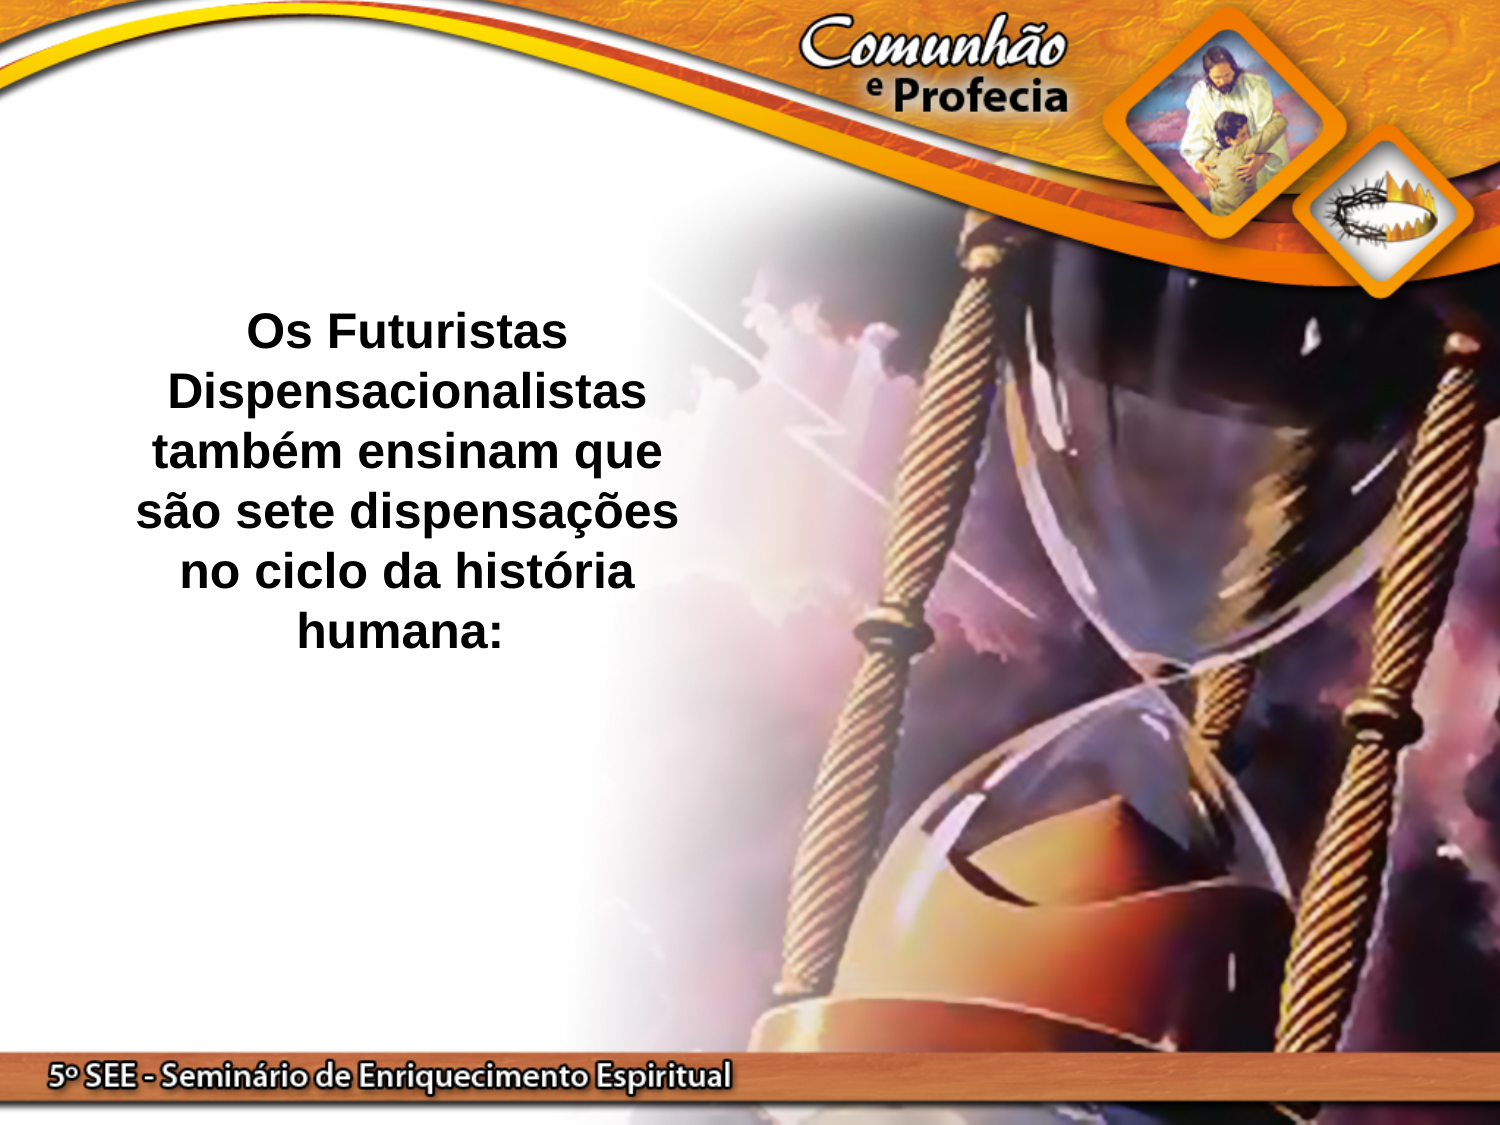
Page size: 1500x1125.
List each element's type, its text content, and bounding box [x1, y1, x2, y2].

text_box Os Futuristas Dispensacionalistas também ensinam que são sete dispensações no ciclo da história humana: [100, 290, 715, 666]
picture [0, 0, 1500, 1125]
